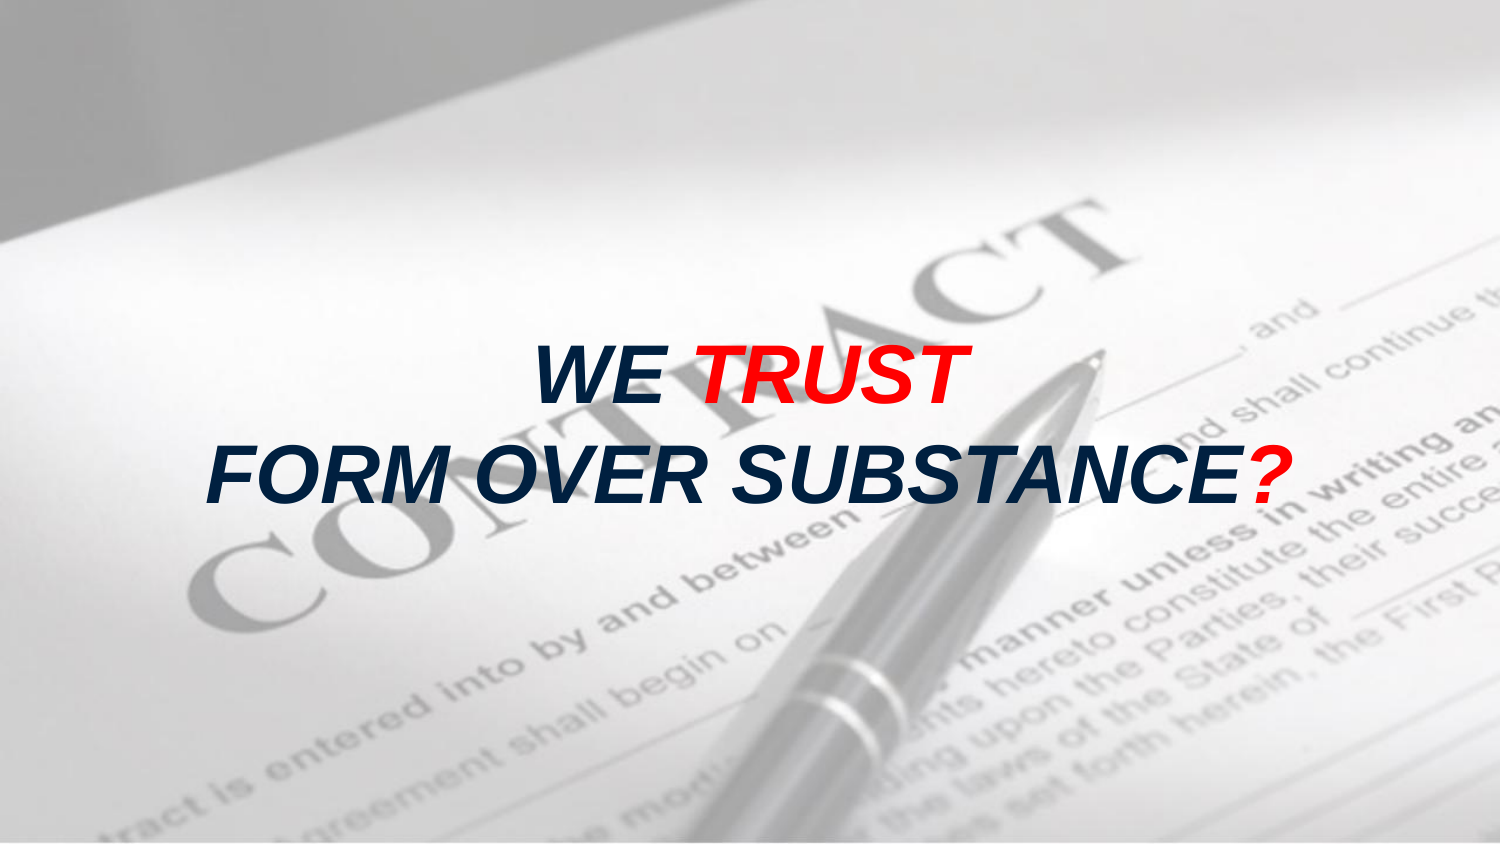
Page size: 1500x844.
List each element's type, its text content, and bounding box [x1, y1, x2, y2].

picture [0, 0, 1500, 844]
text_box WE TRUST FORM OVER SUBSTANCE? [190, 313, 1310, 528]
